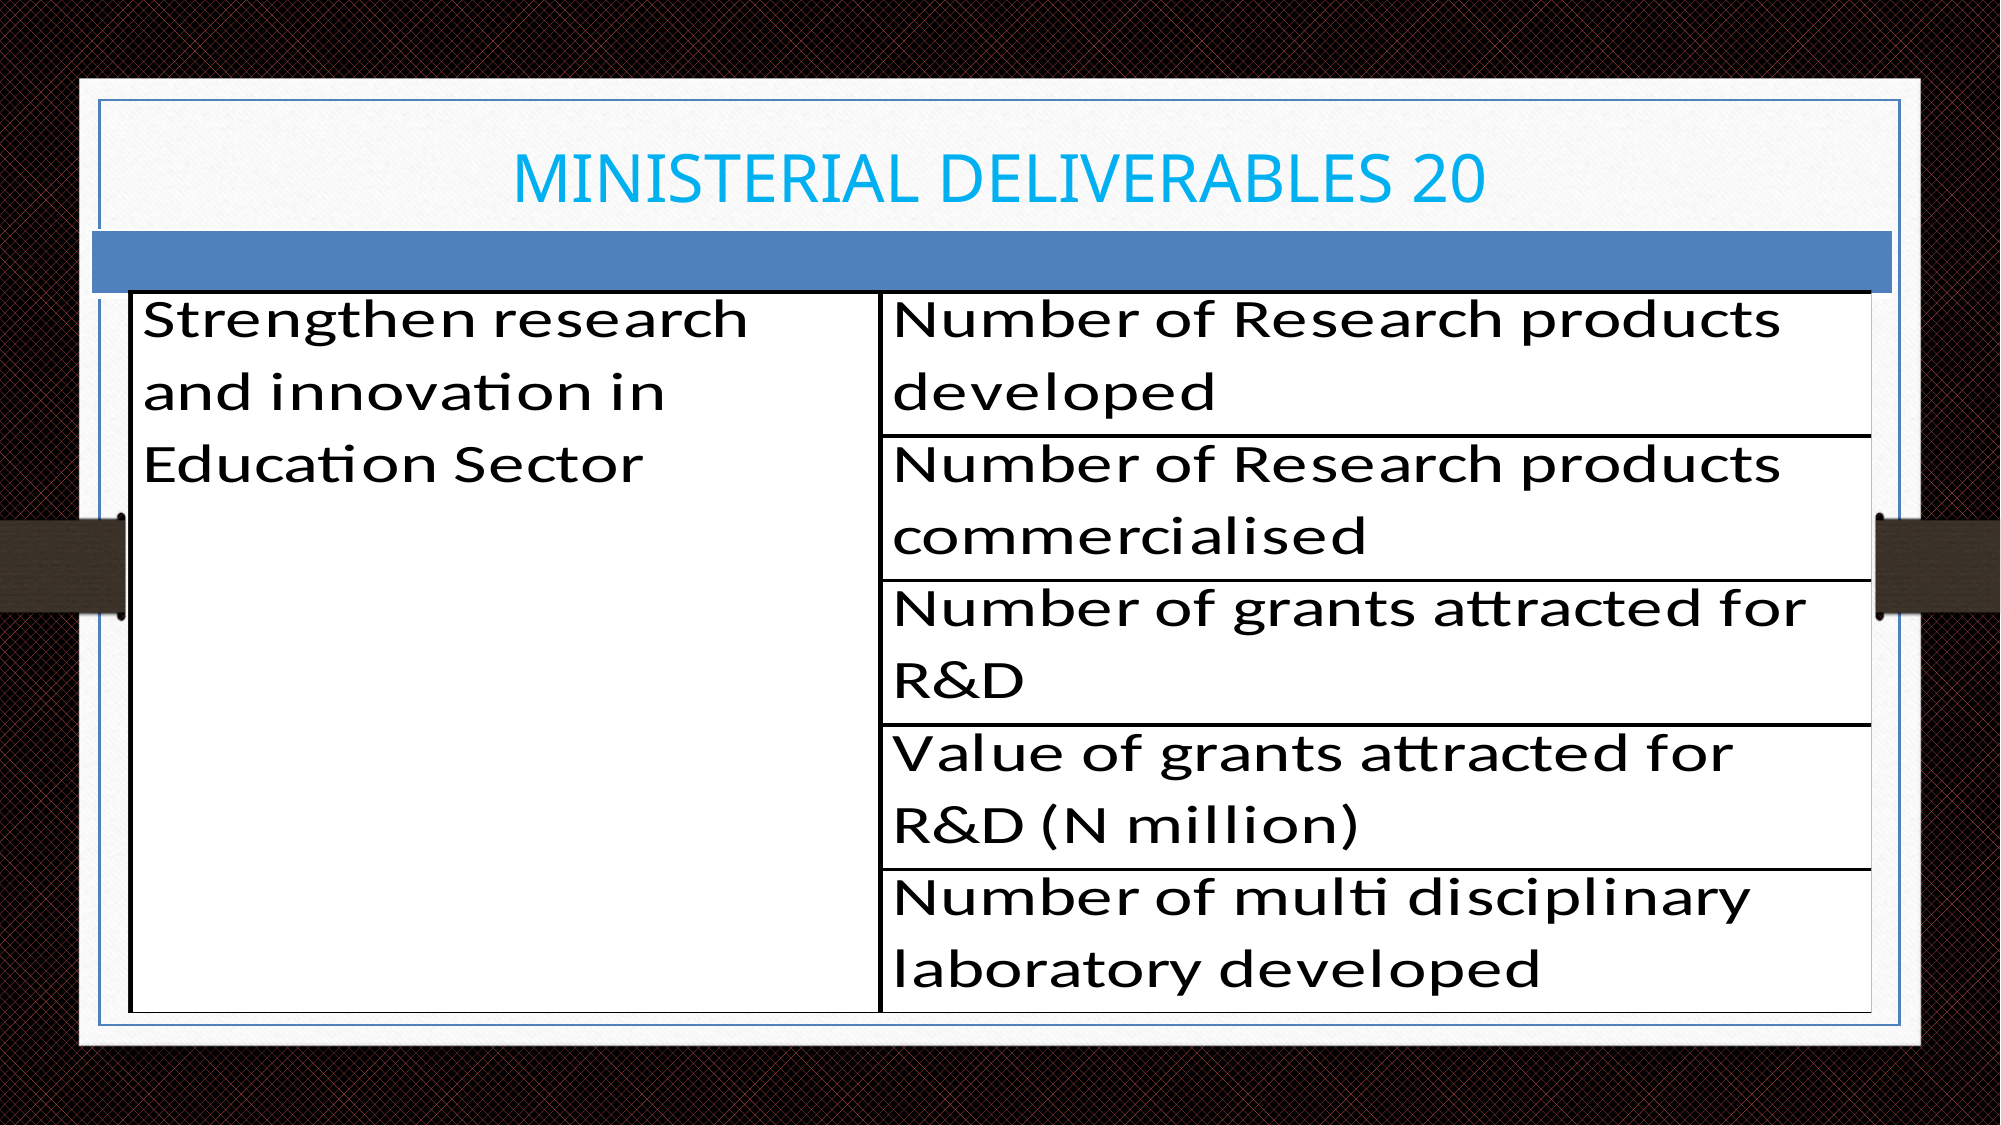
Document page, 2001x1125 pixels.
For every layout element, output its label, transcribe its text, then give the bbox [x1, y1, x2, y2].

title MINISTERIAL DELIVERABLES 20 [212, 109, 1788, 229]
table_header [92, 231, 1892, 293]
picture [0, 0, 2001, 1125]
